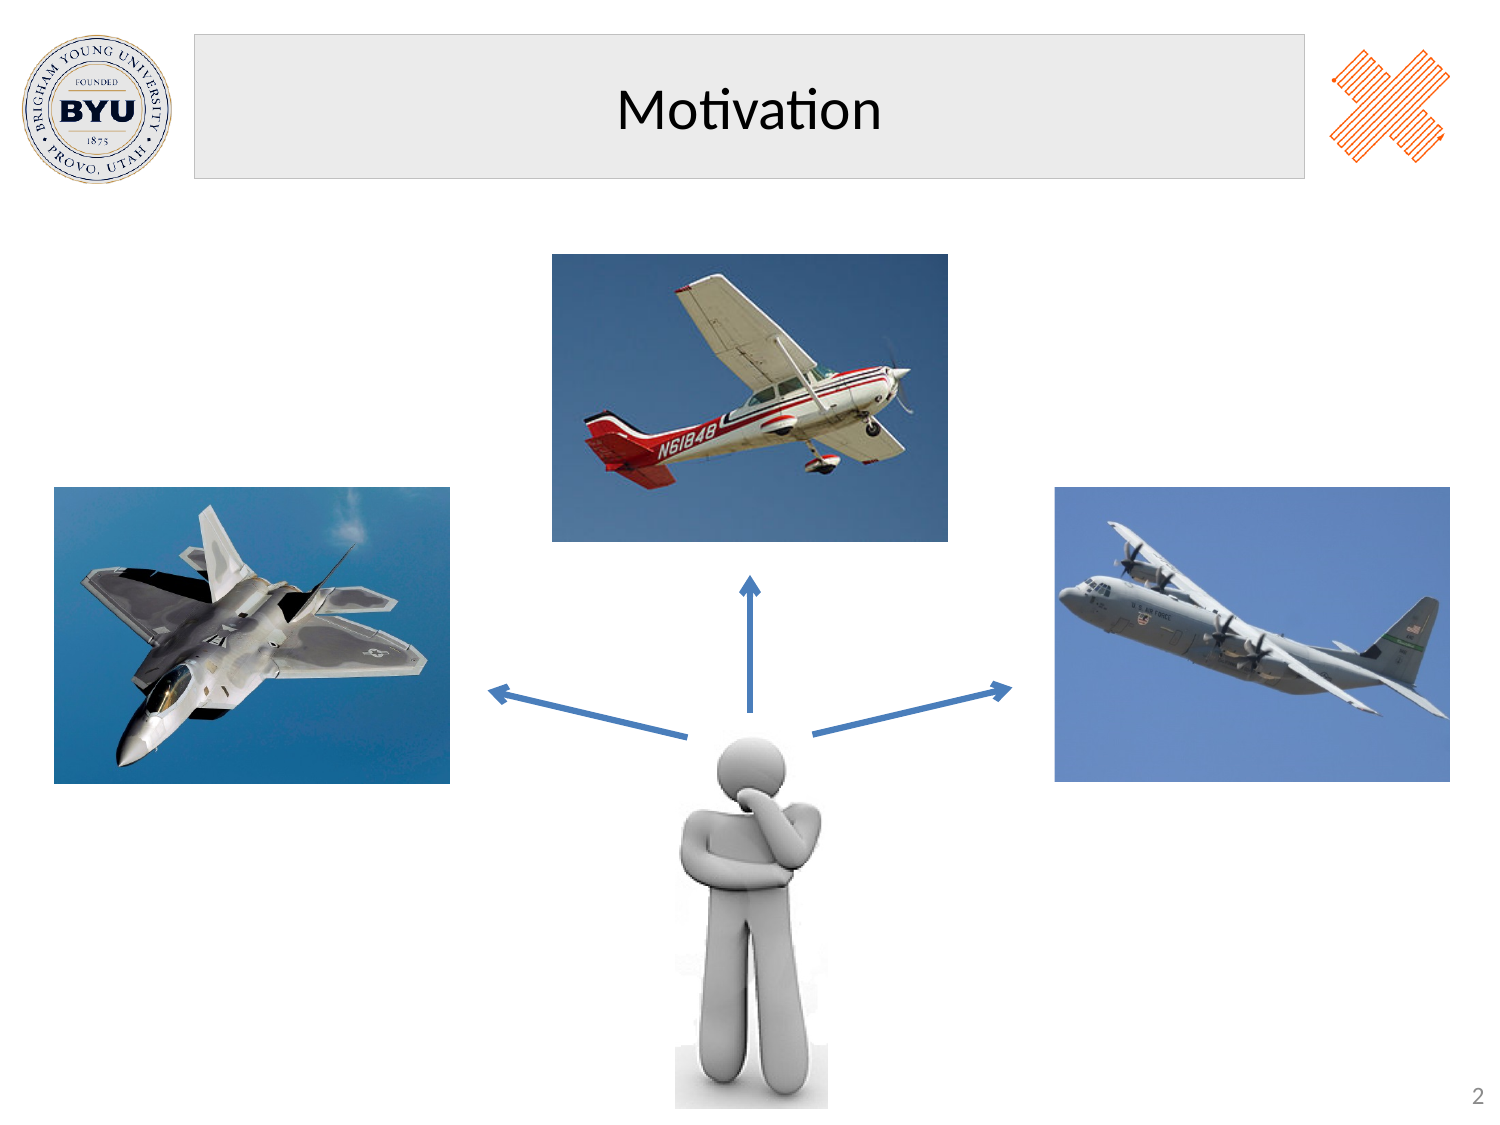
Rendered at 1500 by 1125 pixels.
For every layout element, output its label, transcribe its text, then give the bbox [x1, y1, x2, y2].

picture [1054, 487, 1451, 782]
picture [552, 254, 948, 542]
picture [1329, 49, 1450, 163]
picture [54, 487, 451, 785]
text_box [672, 724, 828, 1109]
slide_number 2 [1437, 1064, 1500, 1125]
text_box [487, 690, 688, 738]
text_box Motivation [224, 62, 1275, 150]
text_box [812, 687, 1013, 735]
picture [21, 34, 172, 184]
